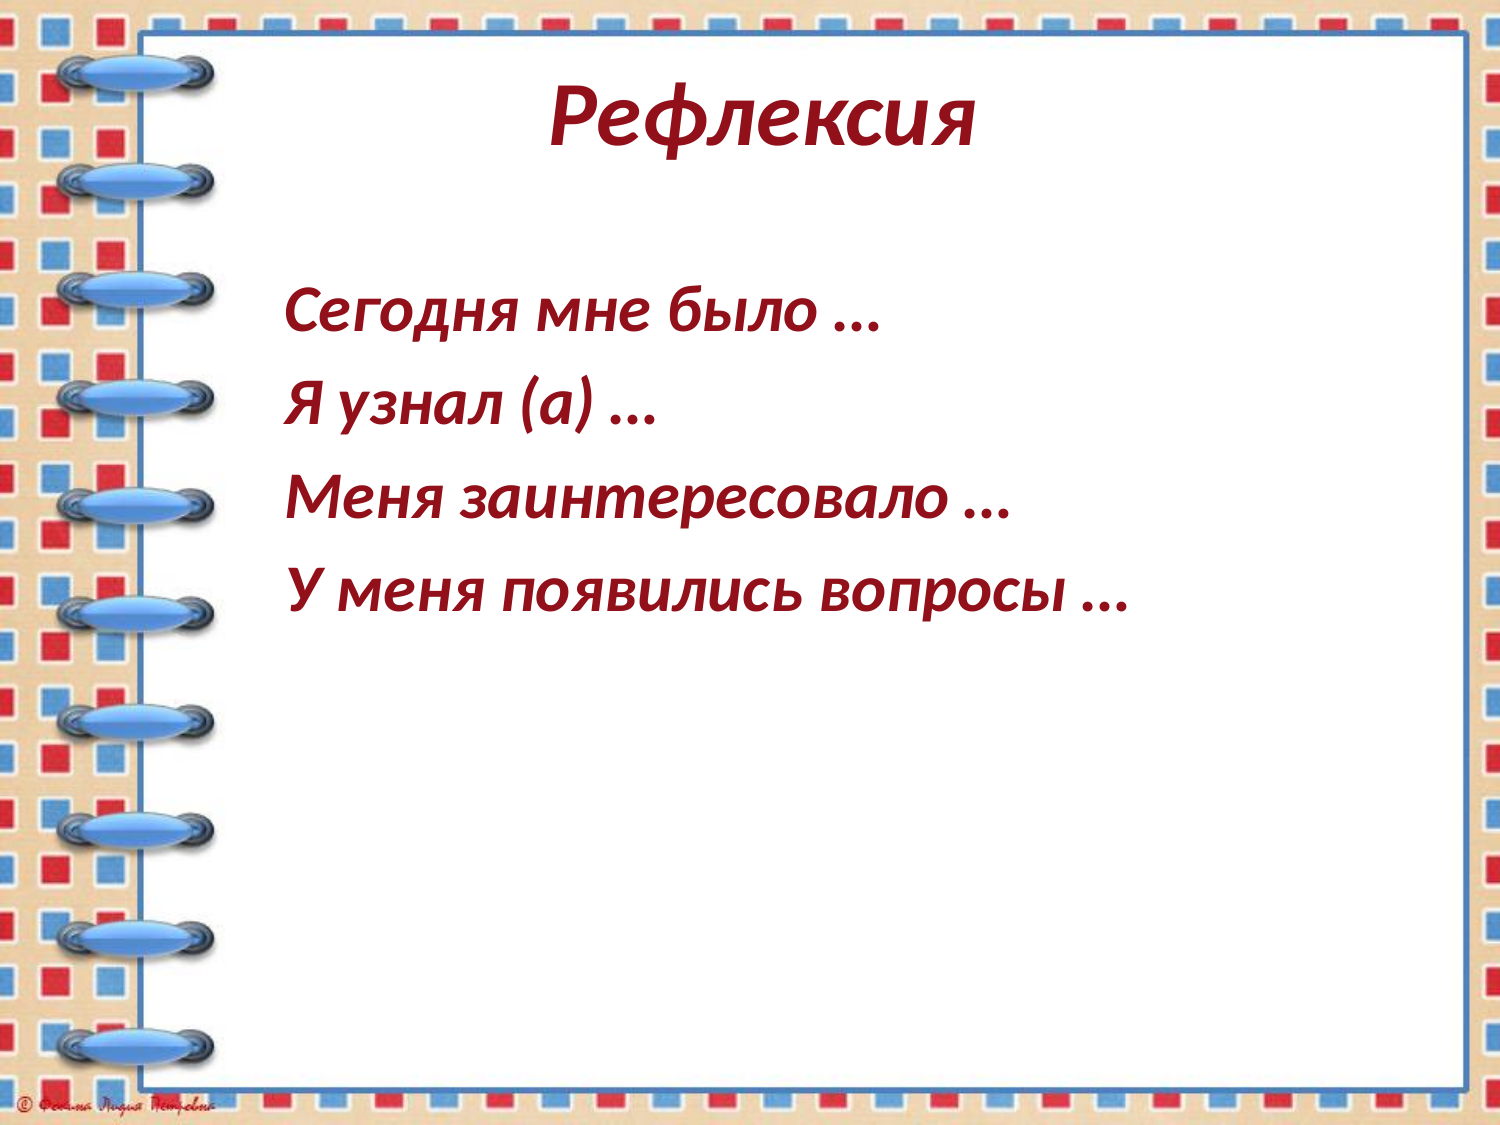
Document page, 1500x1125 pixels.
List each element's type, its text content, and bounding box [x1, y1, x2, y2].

picture [0, 0, 1500, 1125]
title Рефлексия [50, 46, 1475, 176]
list Сегодня мне было … Я узнал (а) … Меня заинтересовало … У меня появились вопросы … [269, 176, 1418, 961]
